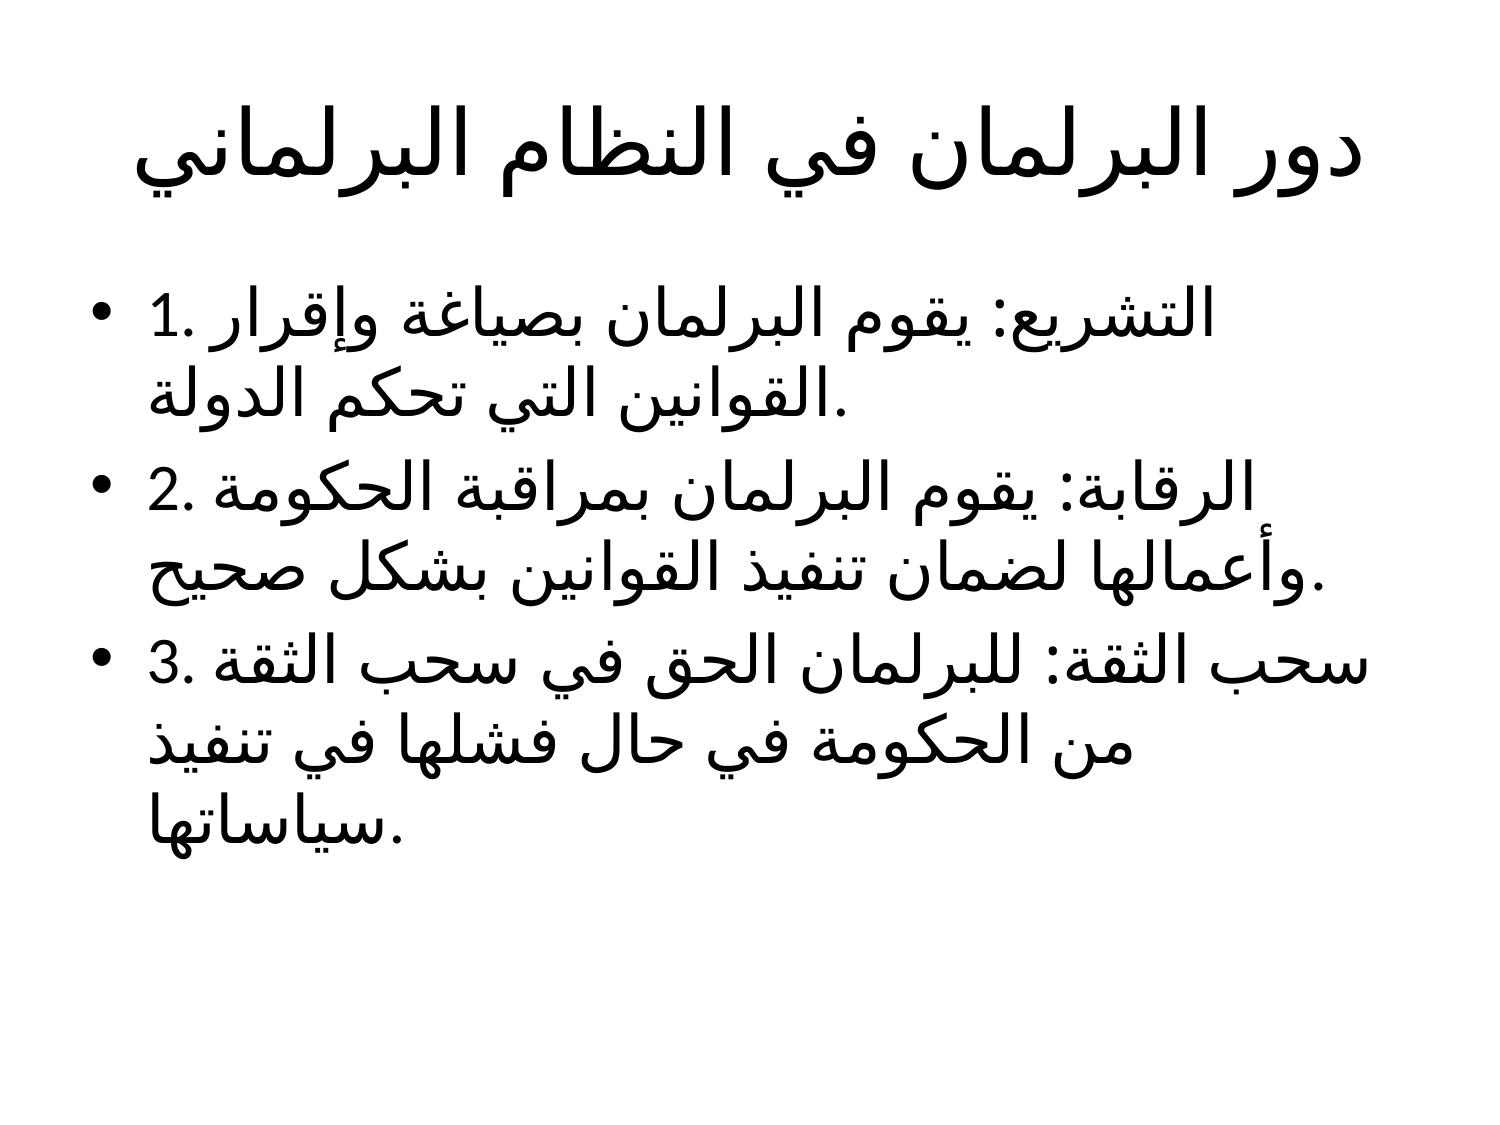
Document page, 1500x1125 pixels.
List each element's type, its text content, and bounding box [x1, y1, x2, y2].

list 1. التشريع: يقوم البرلمان بصياغة وإقرار القوانين التي تحكم الدولة. 2. الرقابة: يقوم البرلمان بمراقبة الحكومة وأعمالها لضمان تنفيذ القوانين بشكل صحيح. 3. سحب الثقة: للبرلمان الحق في سحب الثقة من الحكومة في حال فشلها في تنفيذ سياساتها. [75, 262, 1425, 1005]
title دور البرلمان في النظام البرلماني [75, 45, 1425, 233]
